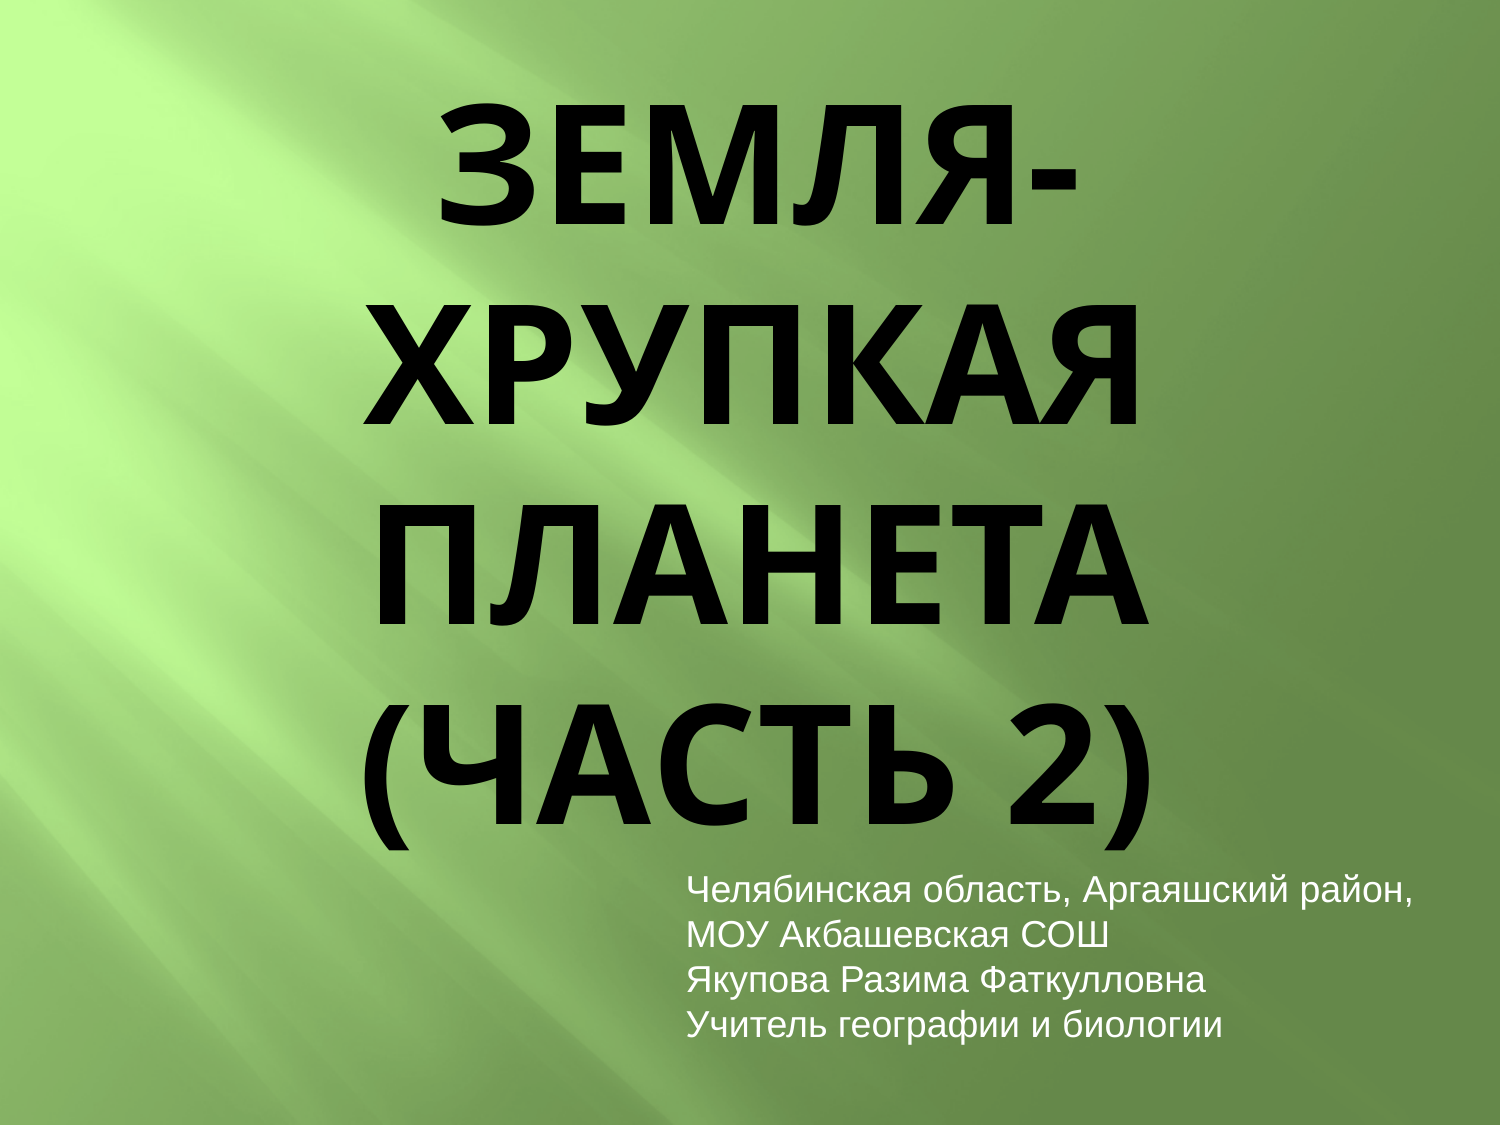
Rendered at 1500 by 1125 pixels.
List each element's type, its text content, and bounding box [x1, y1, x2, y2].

title Земля- хрупкая планета (часть 2) [82, 125, 1433, 858]
text_box Челябинская область, Аргаяшский район, МОУ Акбашевская СОШ Якупова Разима Фаткулловна Учитель географии и биологии [670, 857, 1430, 1098]
